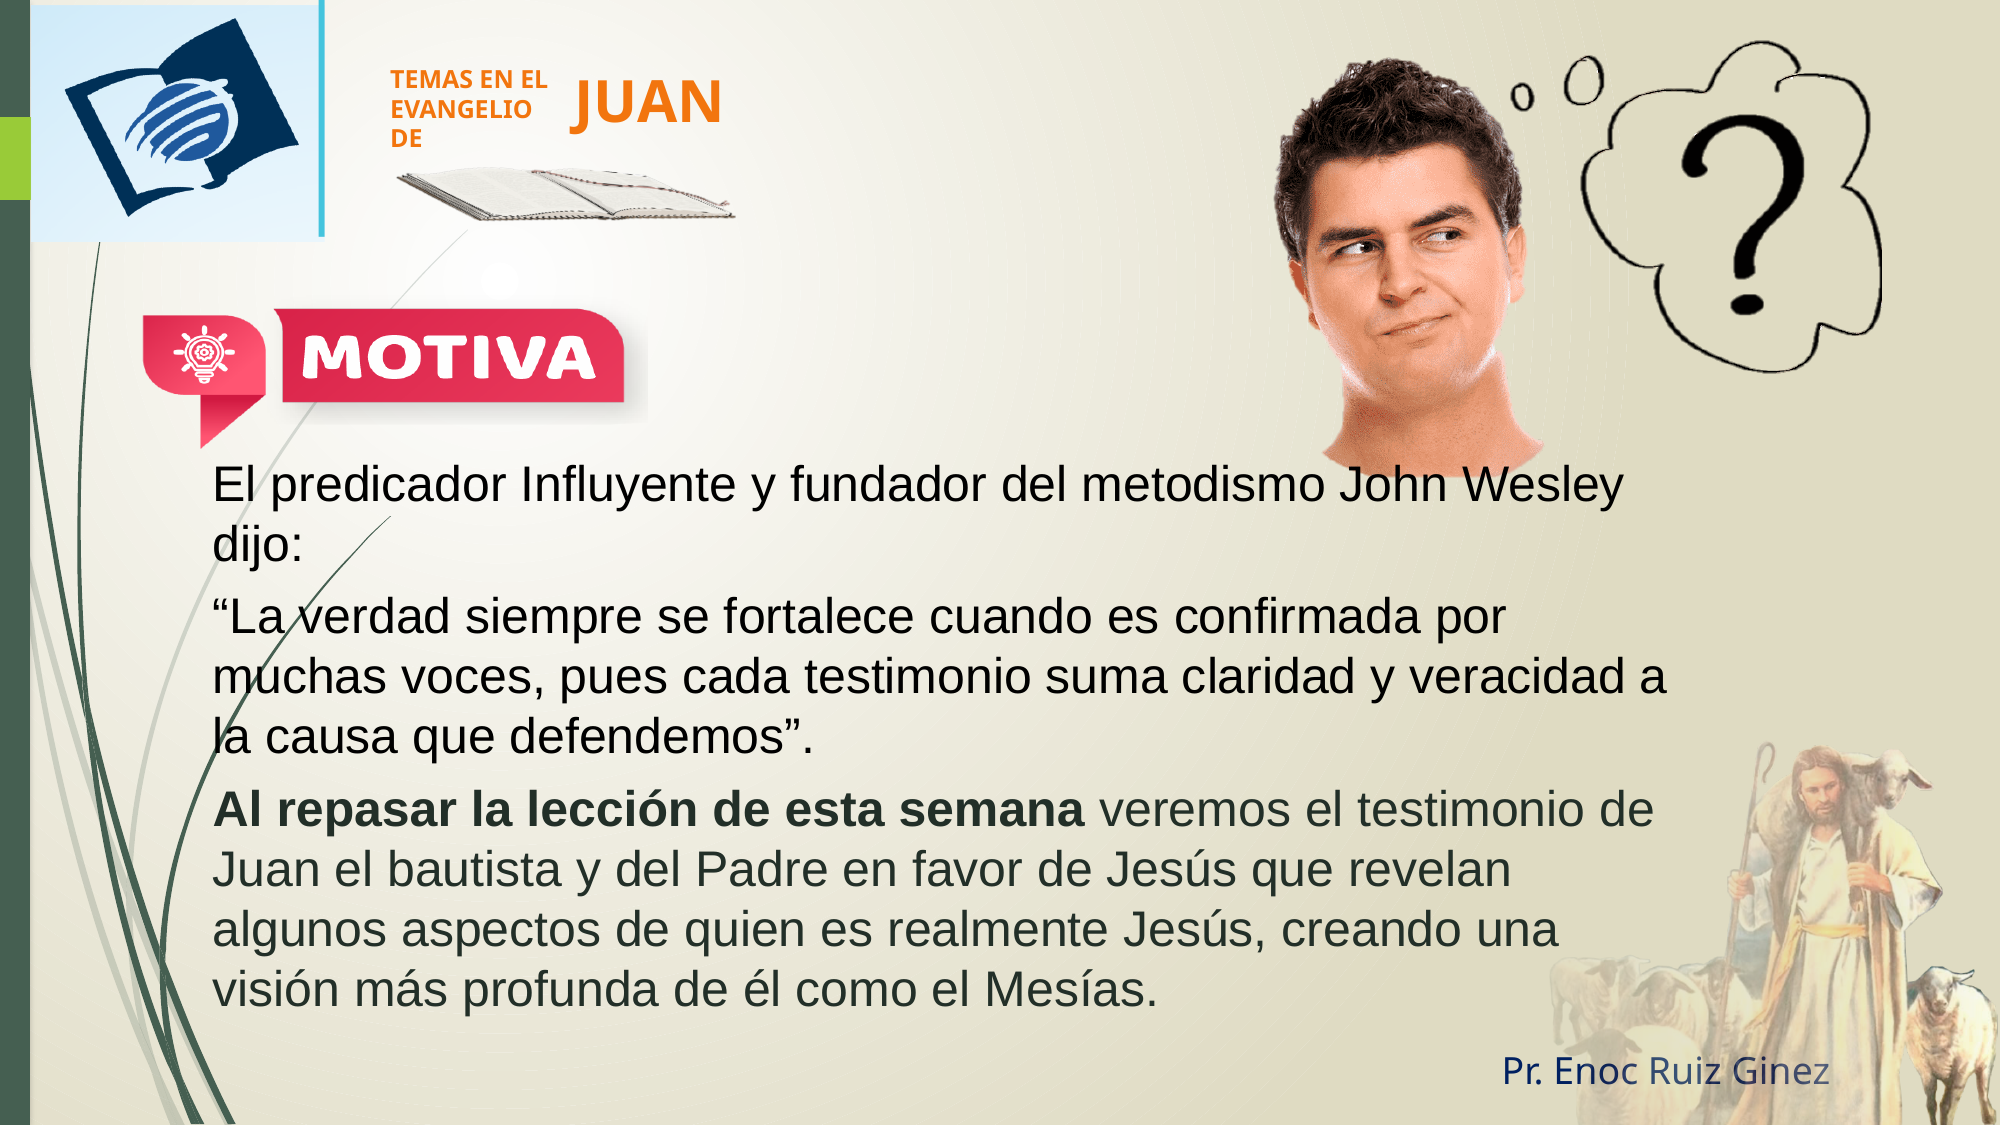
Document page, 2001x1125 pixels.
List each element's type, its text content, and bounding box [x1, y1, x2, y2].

picture [1546, 738, 2000, 1125]
picture [1115, 5, 1901, 529]
text_box TEMAS EN EL EVANGELIO DE [375, 55, 583, 161]
picture [391, 161, 739, 245]
picture [31, 0, 325, 271]
text_box JUAN [543, 56, 756, 142]
picture [97, 281, 651, 450]
text_box El predicador Influyente y fundador del metodismo John Wesley dijo: “La verdad siempre se fortalece cuando es confirmada por muchas voces, pues cada testimonio suma claridad y veracidad a la causa que defendemos”. Al repasar la lección de esta semana veremos el testimonio de Juan el bautista y del Padre en favor de Jesús que revelan algunos aspectos de quien es realmente Jesús, creando una visión más profunda de él como el Mesías. [198, 443, 1690, 1024]
text_box Pr. Enoc Ruiz Ginez [1486, 1039, 1541, 1100]
